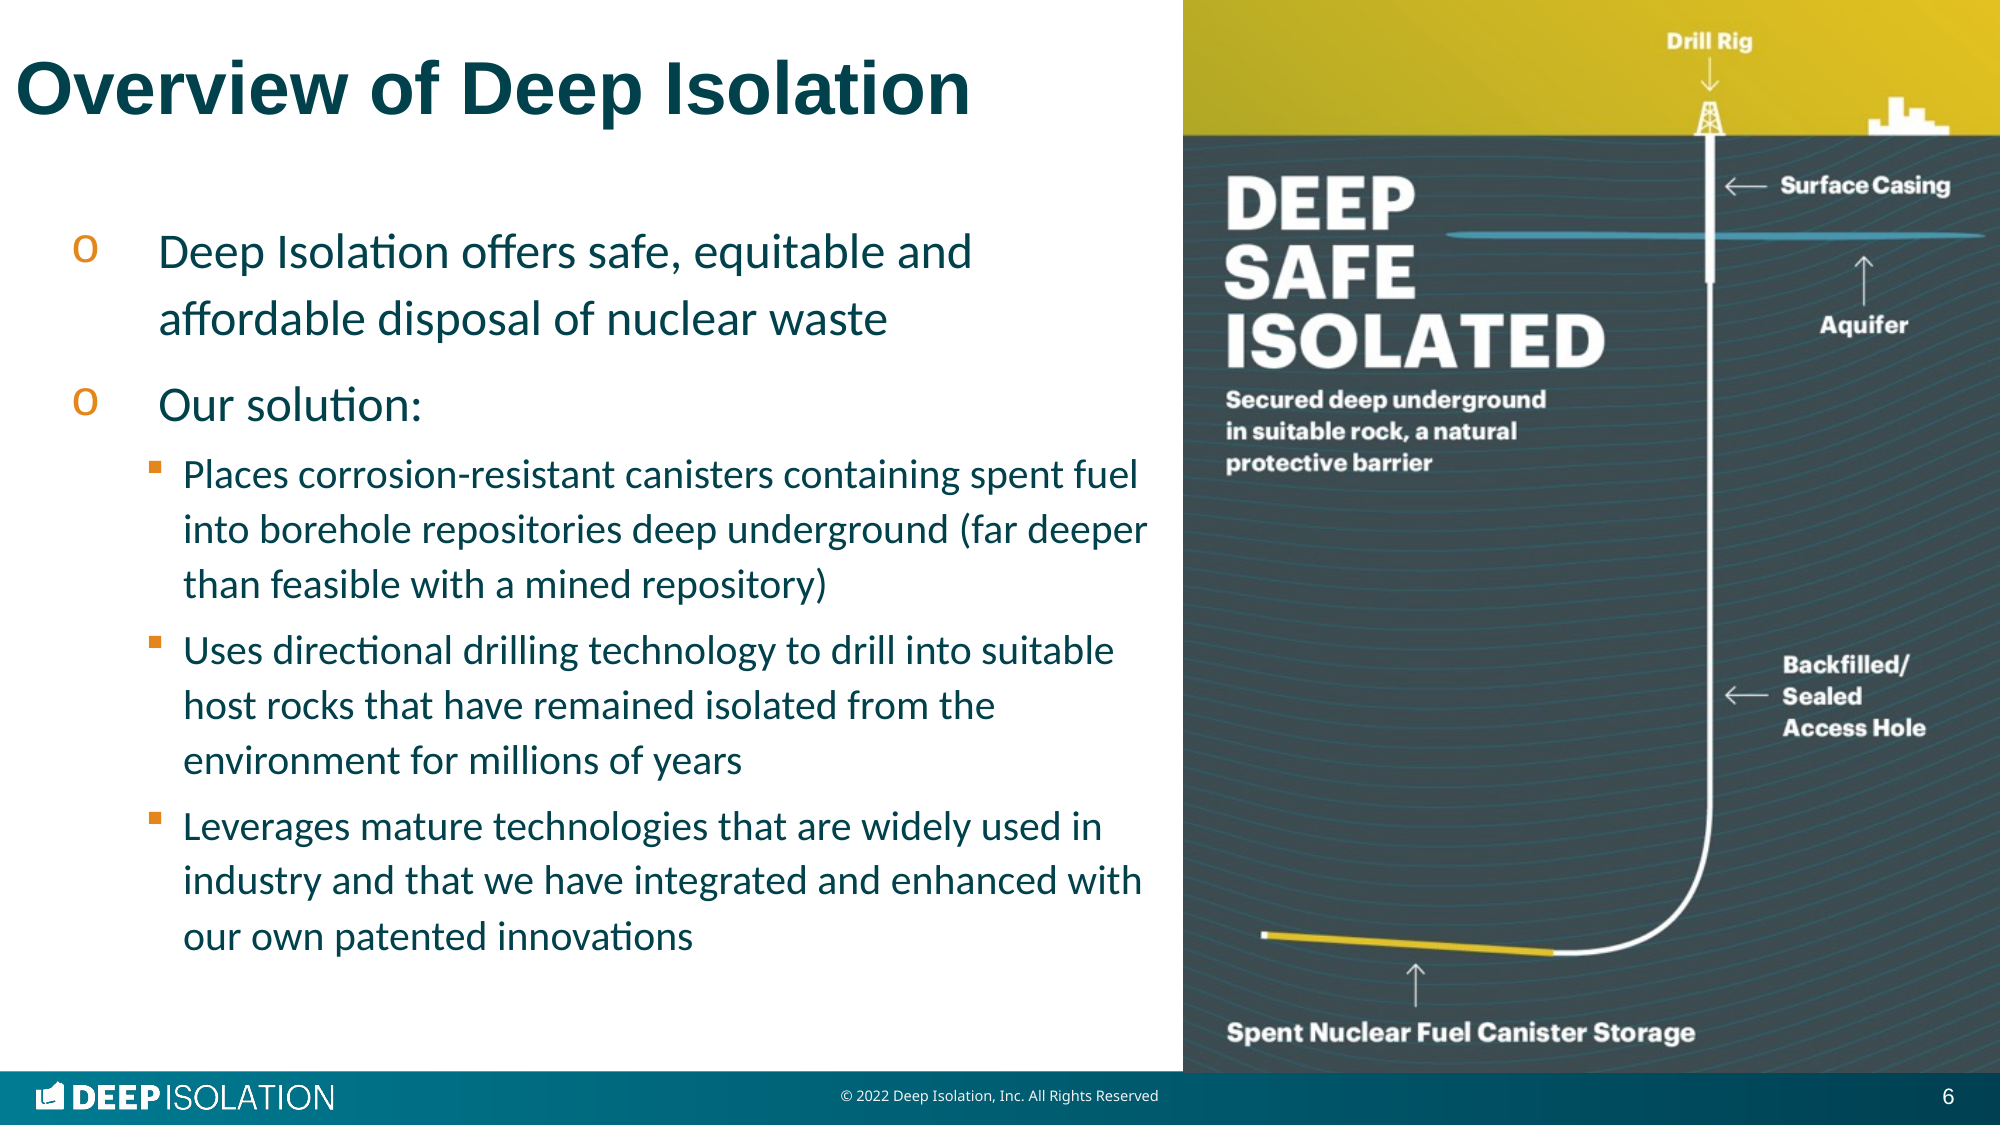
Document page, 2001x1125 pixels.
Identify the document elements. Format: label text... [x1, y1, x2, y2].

footer © 2022 Deep Isolation, Inc. All Rights Reserved [662, 1069, 1338, 1122]
list Deep Isolation offers safe, equitable and affordable disposal of nuclear waste Our solution: Places corrosion-resistant canisters containing spent fuel into borehole repositories deep underground (far deeper than feasible with a mined repository) Uses directional drilling technology to drill into suitable host rocks that have remained isolated from the environment for millions of years Leverages mature technologies that are widely used in industry and that we have integrated and enhanced with our own patented innovations [55, 205, 1165, 1035]
picture [1183, 0, 2000, 1073]
slide_number 6 [1519, 1073, 1970, 1122]
picture [0, 1071, 965, 1125]
title Overview of Deep Isolation [0, 3, 1183, 178]
